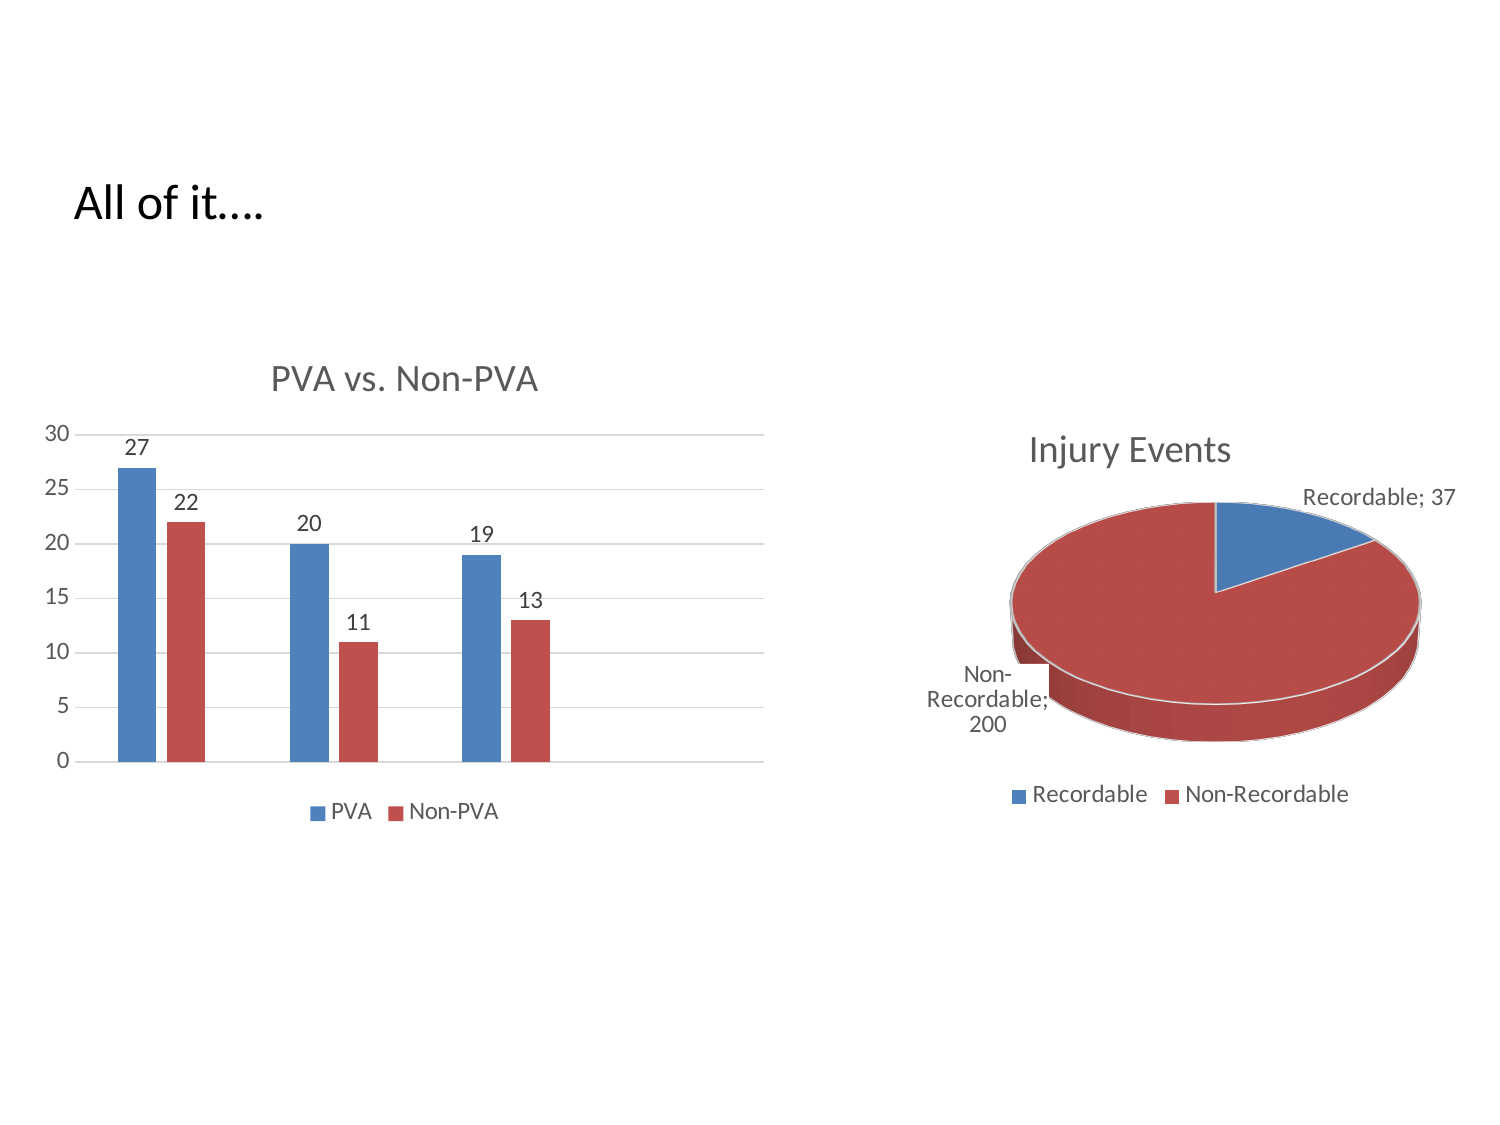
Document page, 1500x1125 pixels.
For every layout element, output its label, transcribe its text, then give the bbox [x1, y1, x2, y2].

text_box All of it…. [59, 162, 654, 237]
chart [29, 332, 1500, 833]
